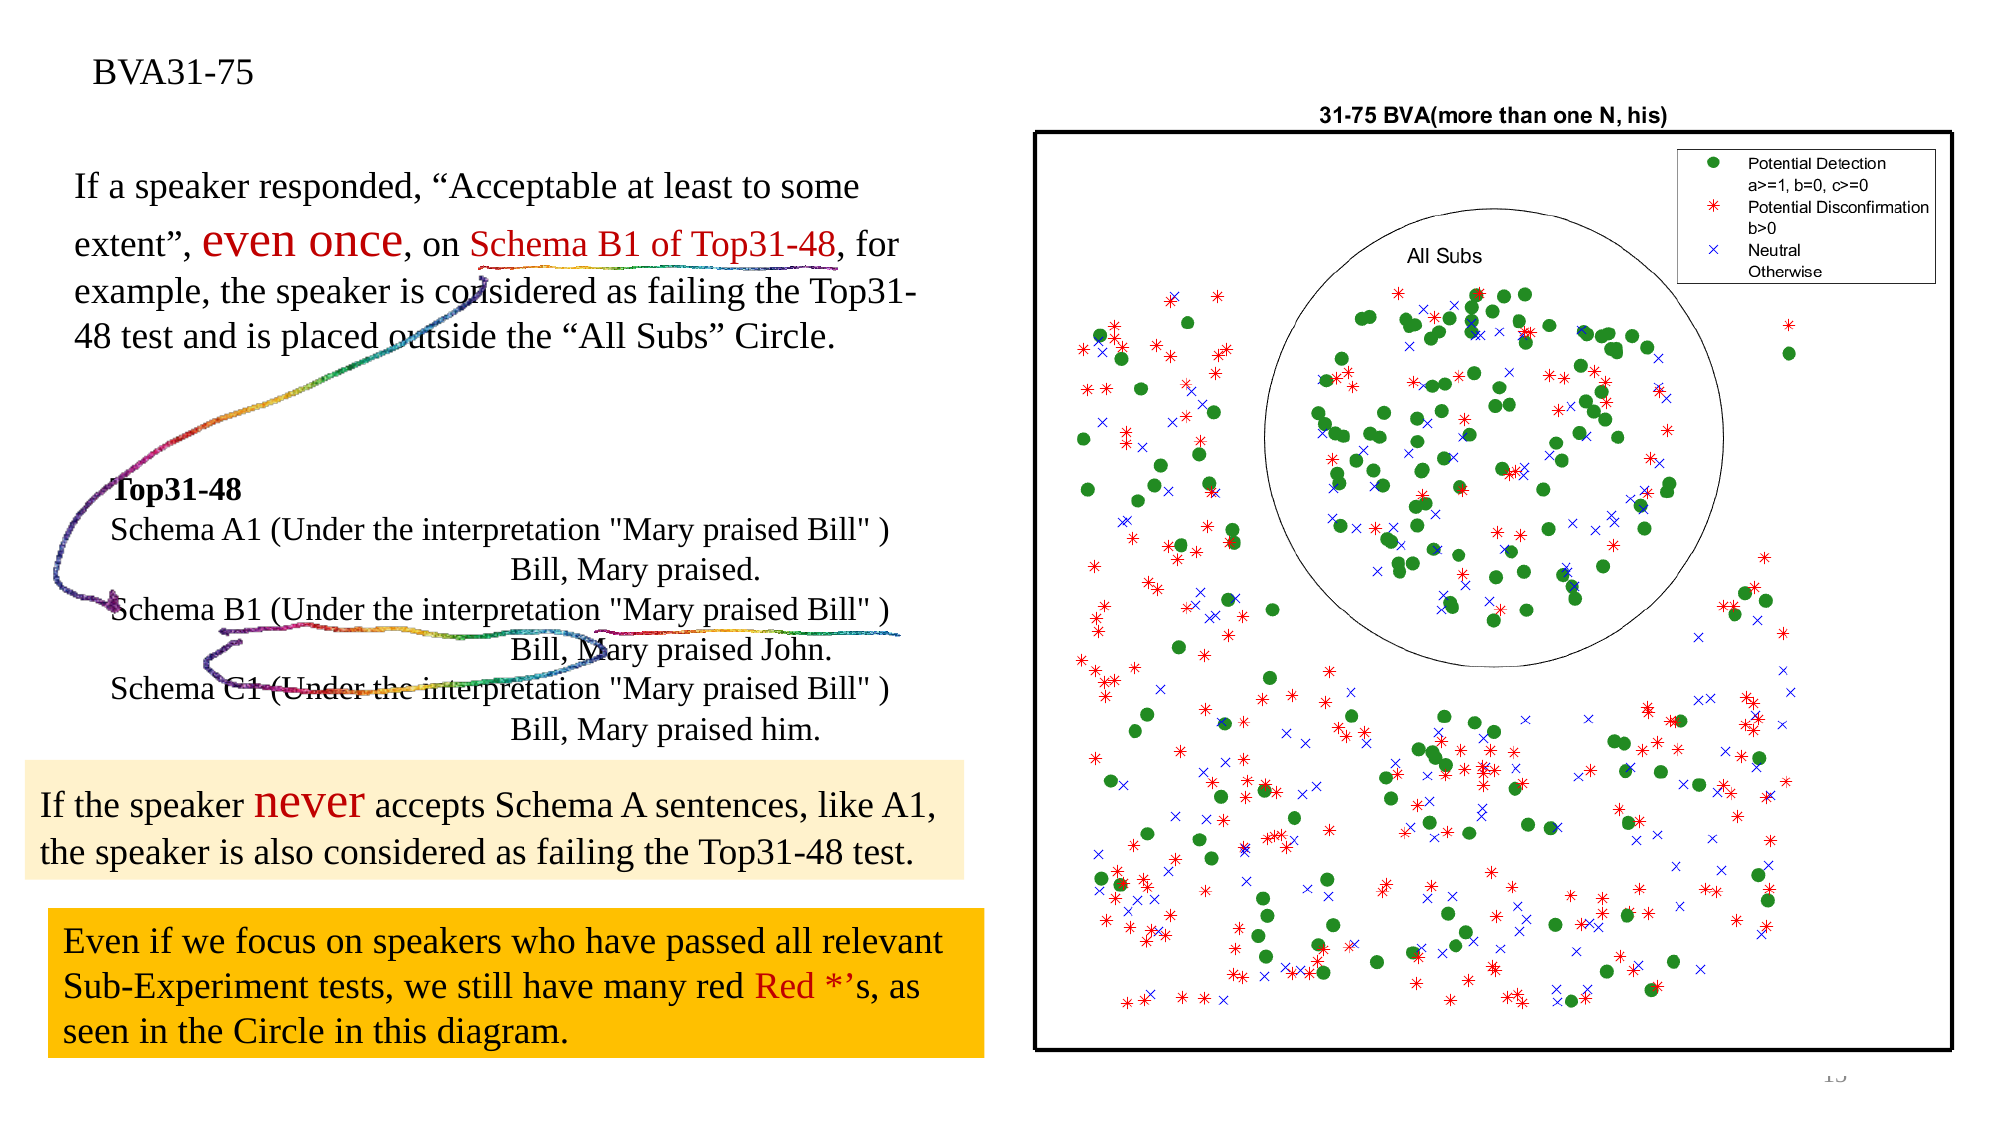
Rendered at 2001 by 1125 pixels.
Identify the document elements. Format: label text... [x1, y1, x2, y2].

picture [46, 261, 908, 701]
slide_number 15 [1412, 1076, 1863, 1103]
picture [998, 100, 1986, 1076]
text_box If the speaker never accepts Schema A sentences, like A1, the speaker is also considered as failing the Top31-48 test. [24, 759, 965, 880]
text_box Even if we focus on speakers who have passed all relevant Sub-Experiment tests, we still have many red Red *’s, as seen in the Circle in this diagram. [48, 908, 985, 1058]
text_box Top31-48 Schema A1 (Under the interpretation "Mary praised Bill" ) Bill, Mary praised. Schema B1 (Under the interpretation "Mary praised Bill" ) Bill, Mary praised John. Schema C1 (Under the interpretation "Mary praised Bill" ) Bill, Mary praised him. [95, 459, 965, 754]
text_box If a speaker responded, “Acceptable at least to some extent”, even once, on Schema B1 of Top31-48, for example, the speaker is considered as failing the Top31-48 test and is placed outside the “All Subs” Circle. [59, 153, 951, 364]
text_box BVA31-75 [77, 39, 270, 100]
